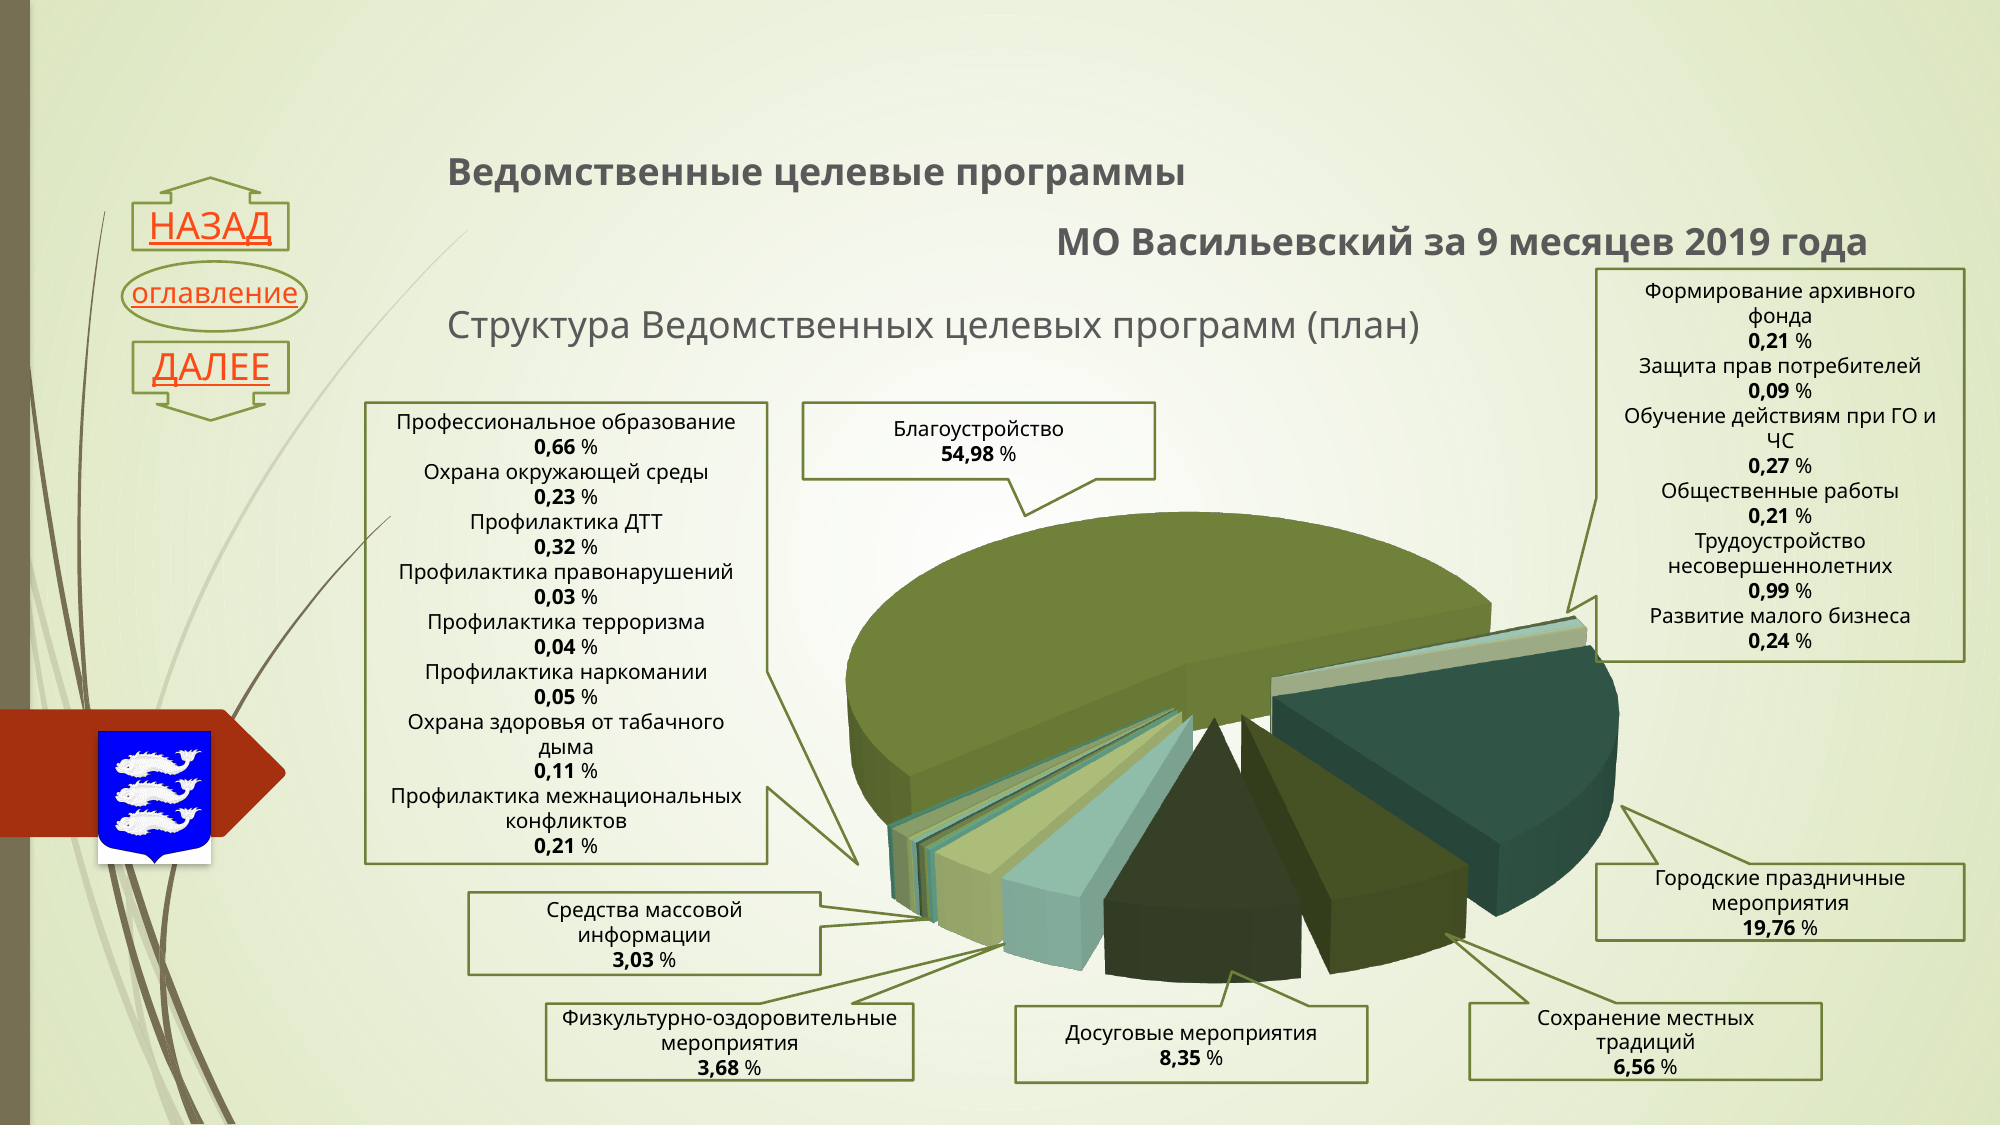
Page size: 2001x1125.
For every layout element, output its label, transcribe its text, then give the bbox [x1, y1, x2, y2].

text_box [162, 260, 266, 266]
text_box Городские праздничные мероприятия 19,76 % [1670, 826, 1966, 942]
text_box Физкультурно-оздоровительные мероприятия 3,68 % [544, 1001, 915, 1082]
text_box Сохранение местных традиций 6,56 % [1468, 1001, 1823, 1082]
text_box Формирование архивного фонда 0,21 % Защита прав потребителей 0,09 % Обучение действиям при ГО и ЧС 0,27 % Общественные работы 0,21 % Трудоустройство несовершеннолетних 0,99 % Развитие малого бизнеса 0,24 % [1595, 267, 1966, 663]
text_box Досуговые мероприятия 8,35 % [1014, 1023, 1369, 1085]
chart [766, 456, 1666, 1015]
picture [98, 731, 211, 865]
text_box Профессиональное образование 0,66 % Охрана окружающей среды 0,23 % Профилактика ДТТ 0,32 % Профилактика правонарушений 0,03 % Профилактика терроризма 0,04 % Профилактика наркомании 0,05 % Охрана здоровья от табачного дыма 0,11 % Профилактика межнациональных конфликтов 0,21 % [364, 401, 769, 866]
text_box [155, 402, 267, 422]
text_box оглавление [116, 266, 314, 322]
text_box Благоустройство 54,98 % [801, 401, 1157, 455]
text_box [159, 176, 262, 194]
text_box НАЗАД [133, 194, 288, 261]
text_box [147, 322, 282, 333]
text_box Структура Ведомственных целевых программ (план) [431, 293, 1595, 391]
text_box ДАЛЕЕ [123, 335, 300, 402]
text_box Ведомственные целевые программы МО Васильевский за 9 месяцев 2019 года [431, 135, 1895, 277]
text_box Средства массовой информации 3,03 % [467, 891, 762, 977]
